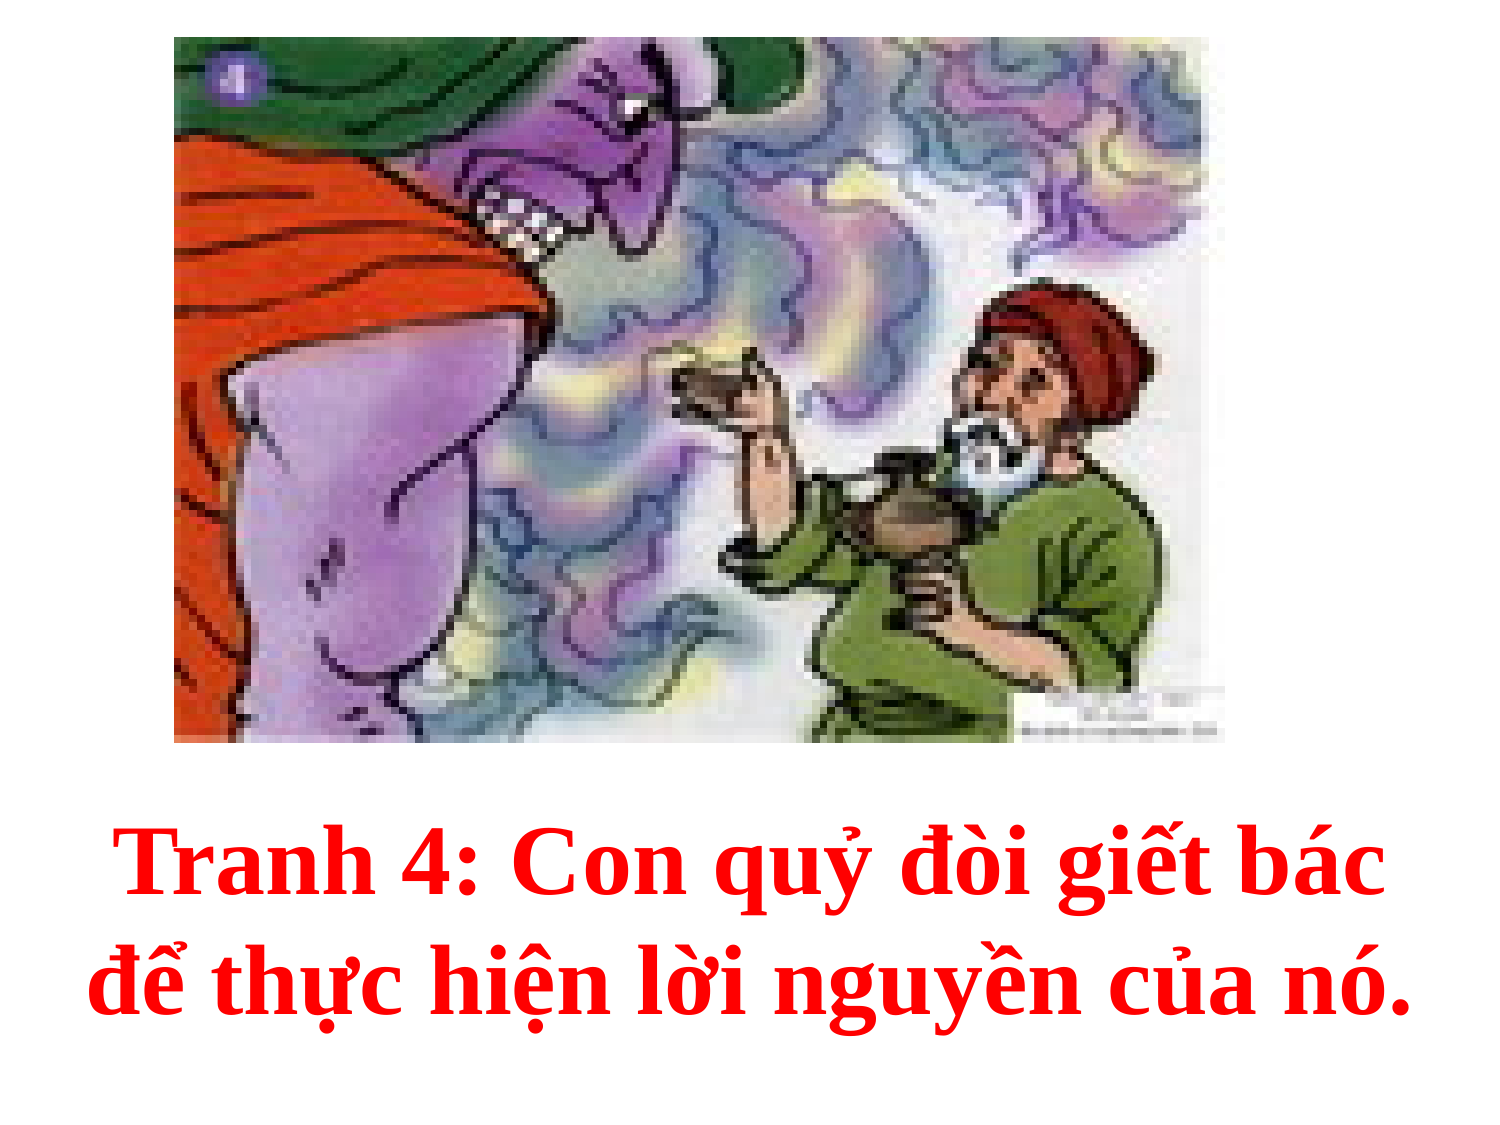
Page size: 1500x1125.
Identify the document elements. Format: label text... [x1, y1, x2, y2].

text_box Tranh 4: Con quỷ đòi giết bác để thực hiện lời nguyền của nó. [62, 787, 1438, 1043]
picture [174, 37, 1226, 743]
